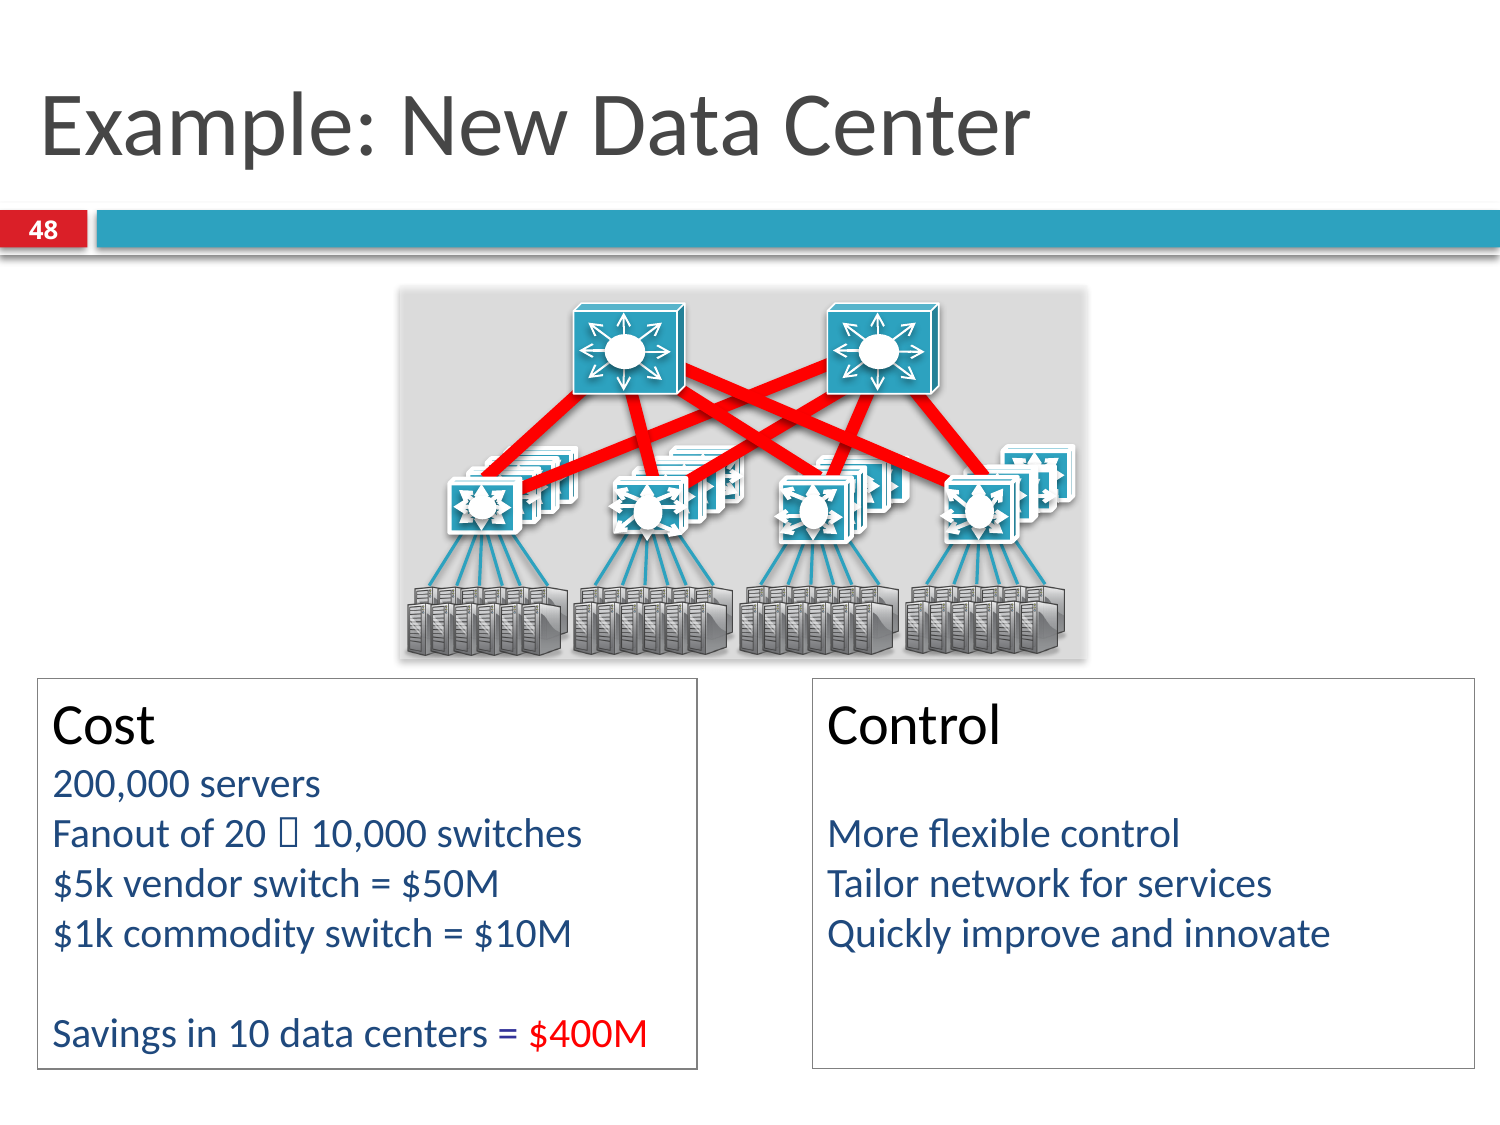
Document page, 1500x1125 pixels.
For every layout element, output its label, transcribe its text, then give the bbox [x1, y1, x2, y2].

text_box Cost 200,000 servers Fanout of 20  10,000 switches $5k vendor switch = $50M $1k commodity switch = $10M Savings in 10 data centers = $400M [37, 678, 698, 1069]
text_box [399, 285, 1088, 661]
text_box Control More flexible control Tailor network for services Quickly improve and innovate [812, 678, 1475, 1069]
title Example: New Data Center [24, 37, 1475, 200]
slide_number 48 [0, 206, 88, 257]
